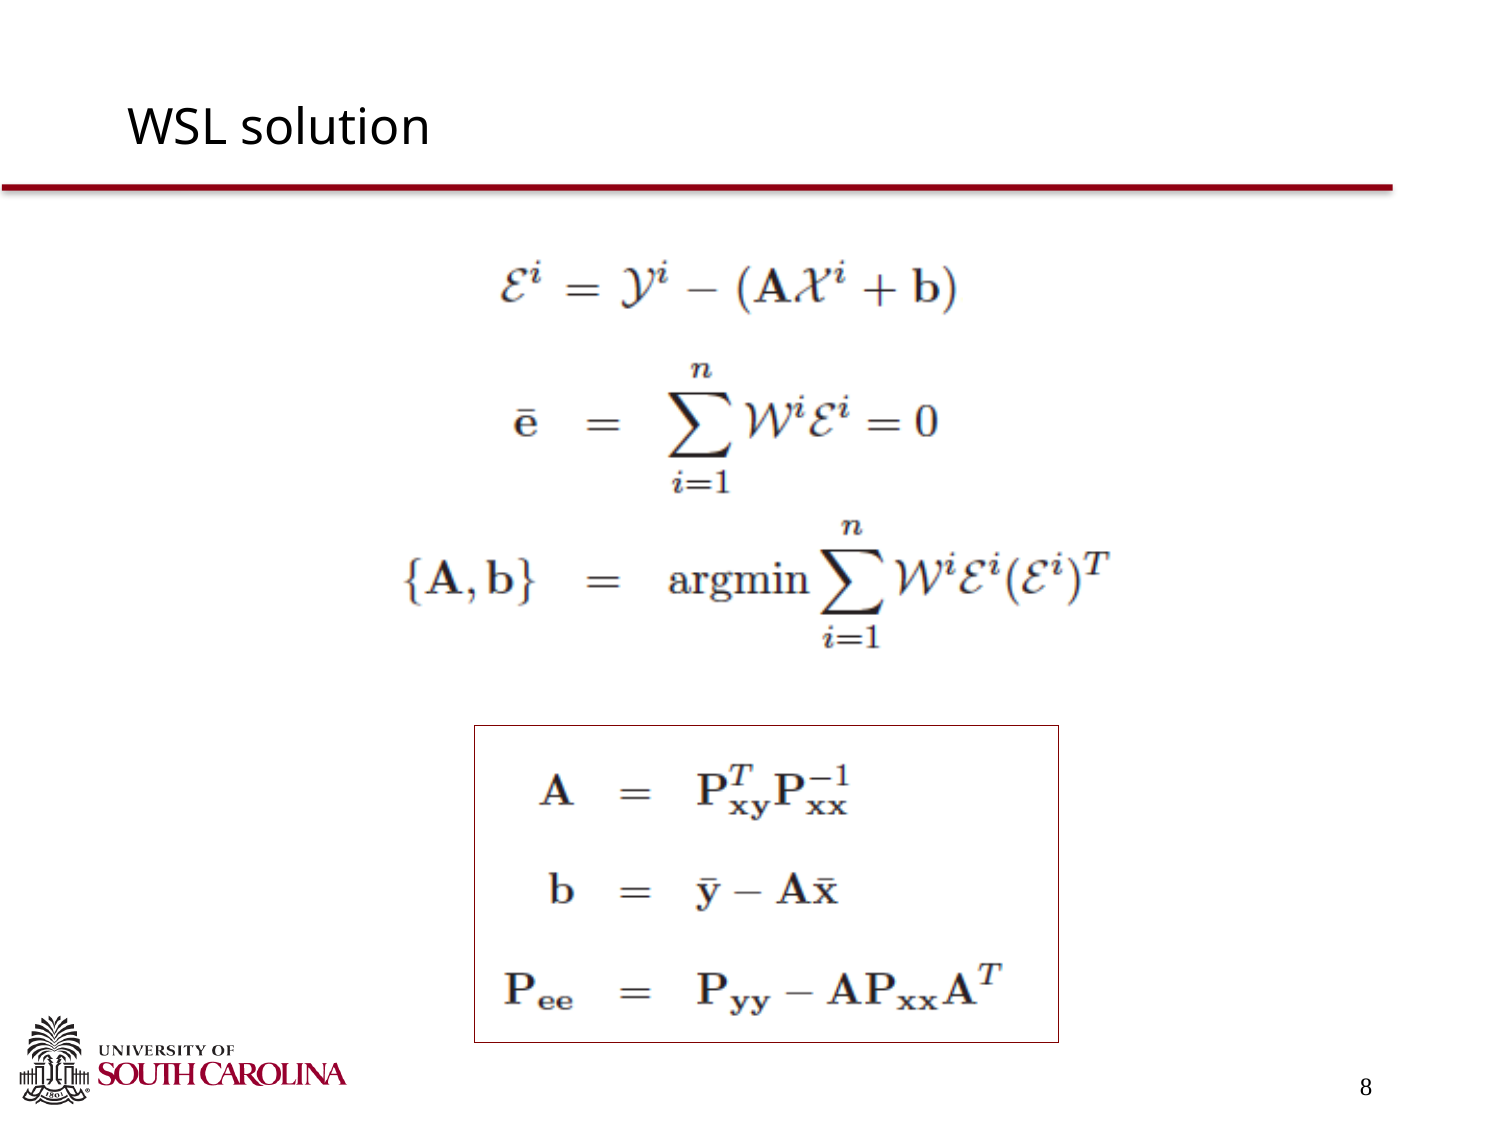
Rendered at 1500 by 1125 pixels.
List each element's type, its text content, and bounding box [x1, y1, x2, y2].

slide_number 8 [1074, 1062, 1388, 1101]
picture [349, 349, 1172, 682]
picture [474, 724, 1059, 1043]
picture [487, 237, 963, 330]
picture [12, 1004, 350, 1113]
title WSL solution [112, 62, 1388, 163]
